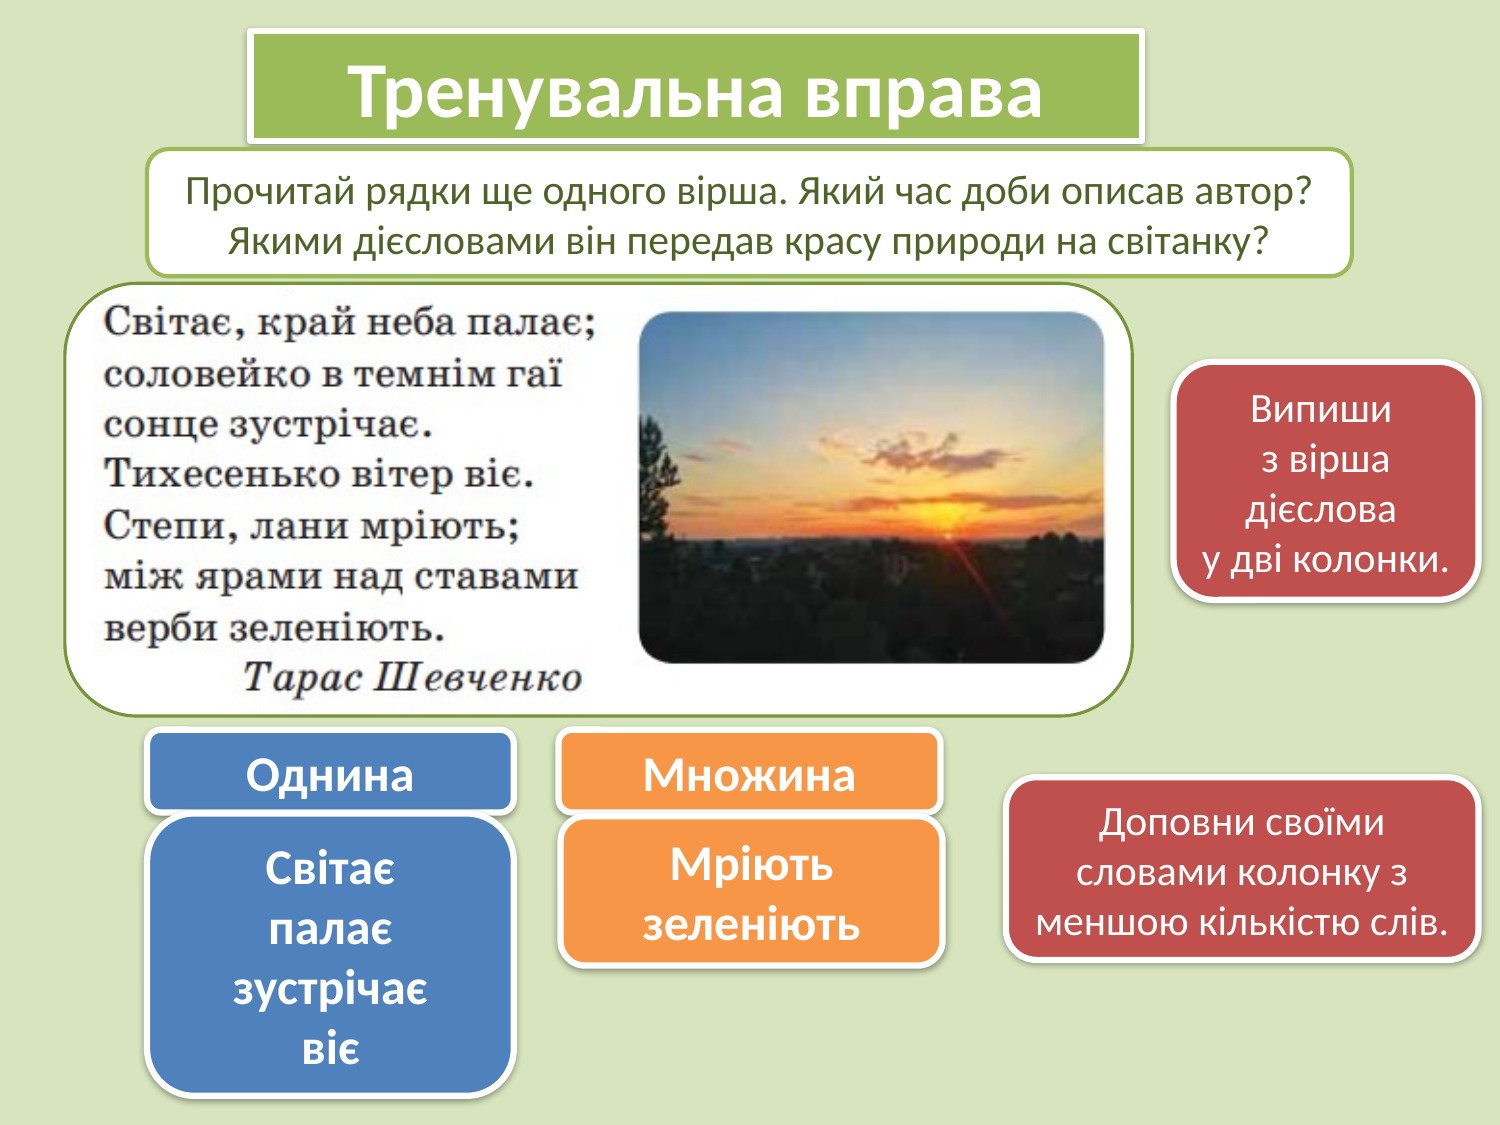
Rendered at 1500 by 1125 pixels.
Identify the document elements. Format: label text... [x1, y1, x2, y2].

text_box Однина [143, 726, 517, 816]
text_box Світає палає зустрічає віє [143, 810, 517, 1099]
title Тренувальна вправа [247, 28, 1145, 144]
text_box Доповни своїми словами колонку з меншою кількістю слів. [1002, 774, 1482, 964]
text_box Множина [555, 726, 944, 816]
text_box Випиши з вірша дієслова у дві колонки. [1170, 358, 1482, 604]
text_box Мріють зеленіють [557, 813, 946, 969]
picture [64, 283, 1133, 717]
text_box Прочитай рядки ще одного вірша. Який час доби описав автор? Якими дієсловами він передав красу природи на світанку? [144, 146, 1354, 279]
